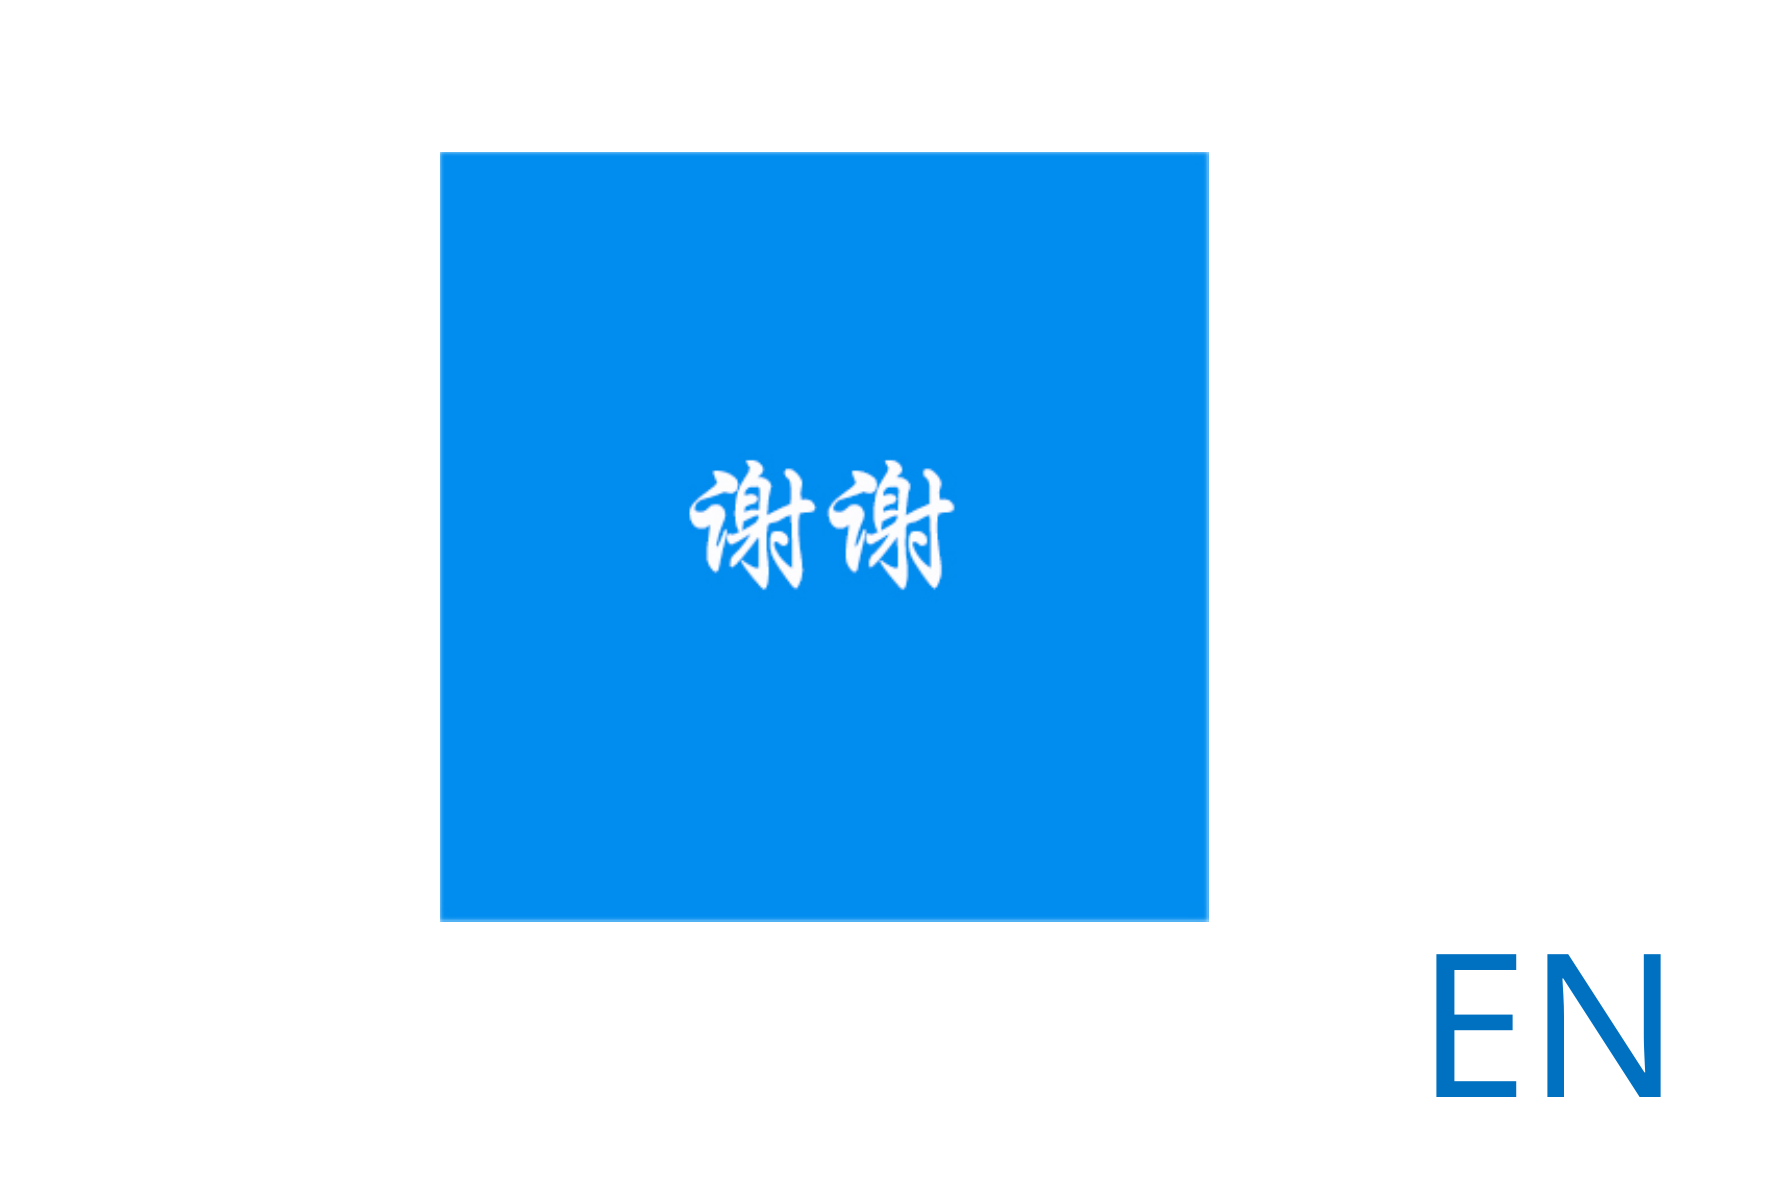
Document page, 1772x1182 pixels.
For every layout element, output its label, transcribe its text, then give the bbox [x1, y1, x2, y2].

picture [439, 152, 1209, 922]
text_box END [1402, 890, 1751, 1181]
